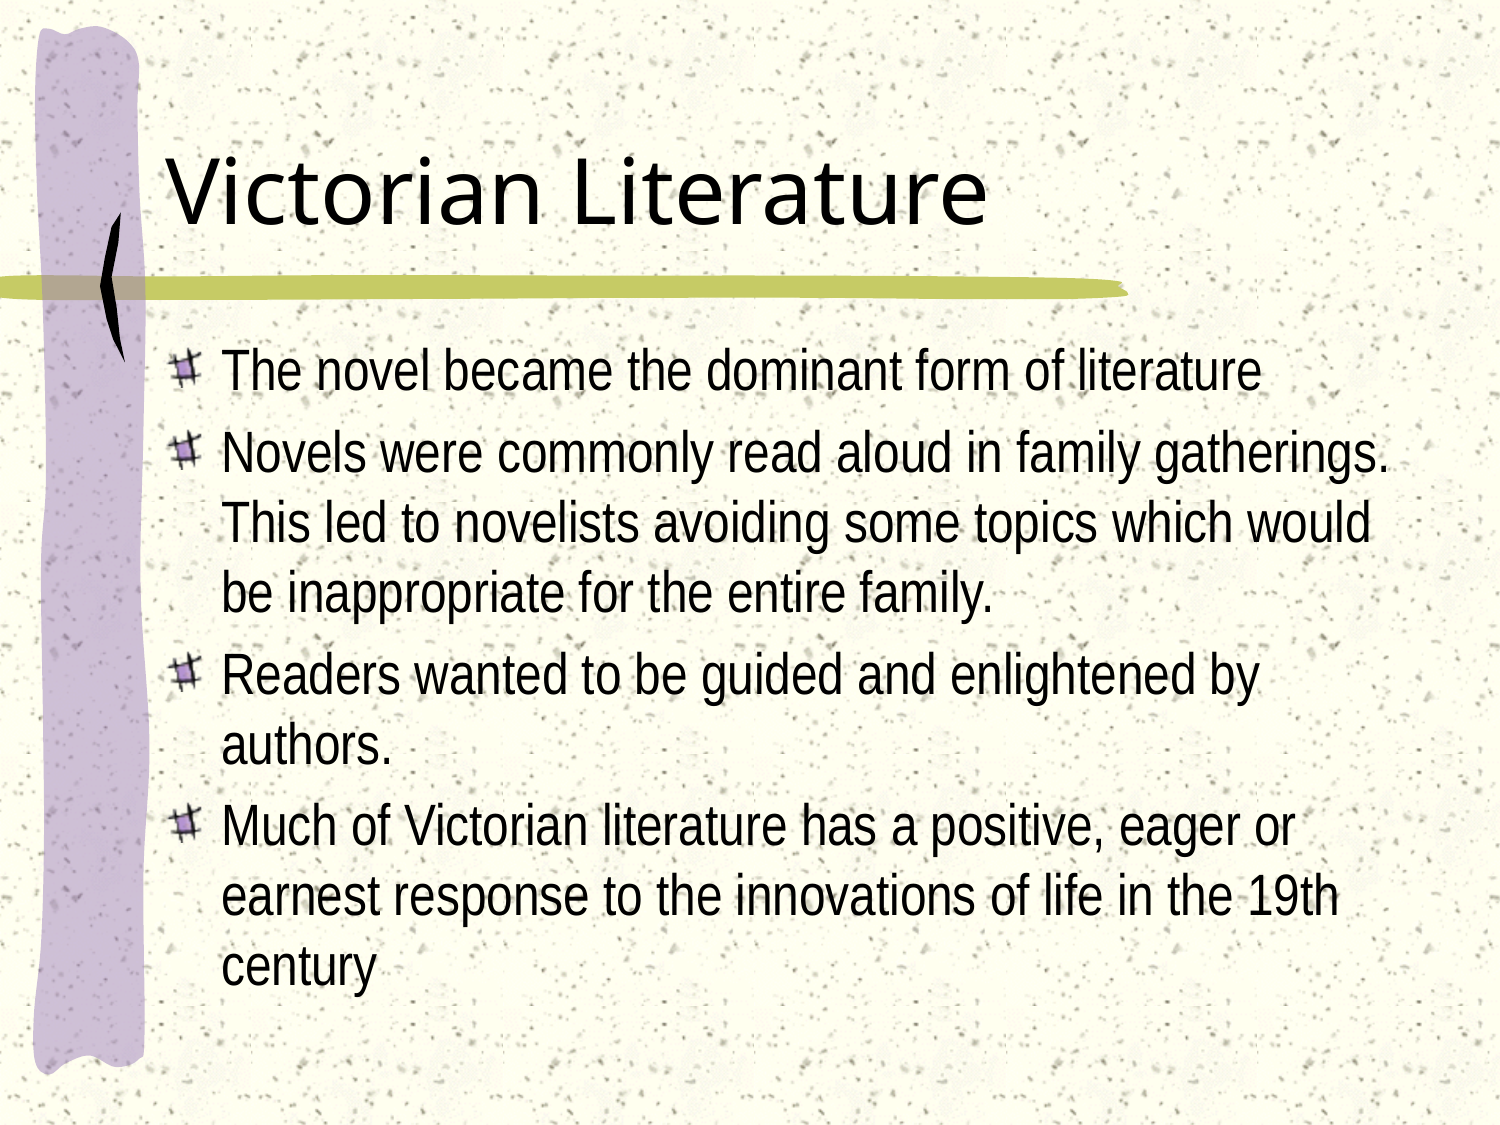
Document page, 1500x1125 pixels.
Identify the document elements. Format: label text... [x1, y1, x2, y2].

picture [0, 0, 1500, 1125]
picture [165, 428, 206, 470]
list The novel became the dominant form of literature Novels were commonly read aloud in family gatherings. This led to novelists avoiding some topics which would be inappropriate for the entire family. Readers wanted to be guided and enlightened by authors. Much of Victorian literature has a positive, eager or earnest response to the innovations of life in the 19th century [149, 324, 1451, 1088]
picture [165, 650, 206, 692]
picture [165, 346, 206, 388]
picture [165, 801, 206, 843]
title Victorian Literature [149, 62, 1426, 251]
